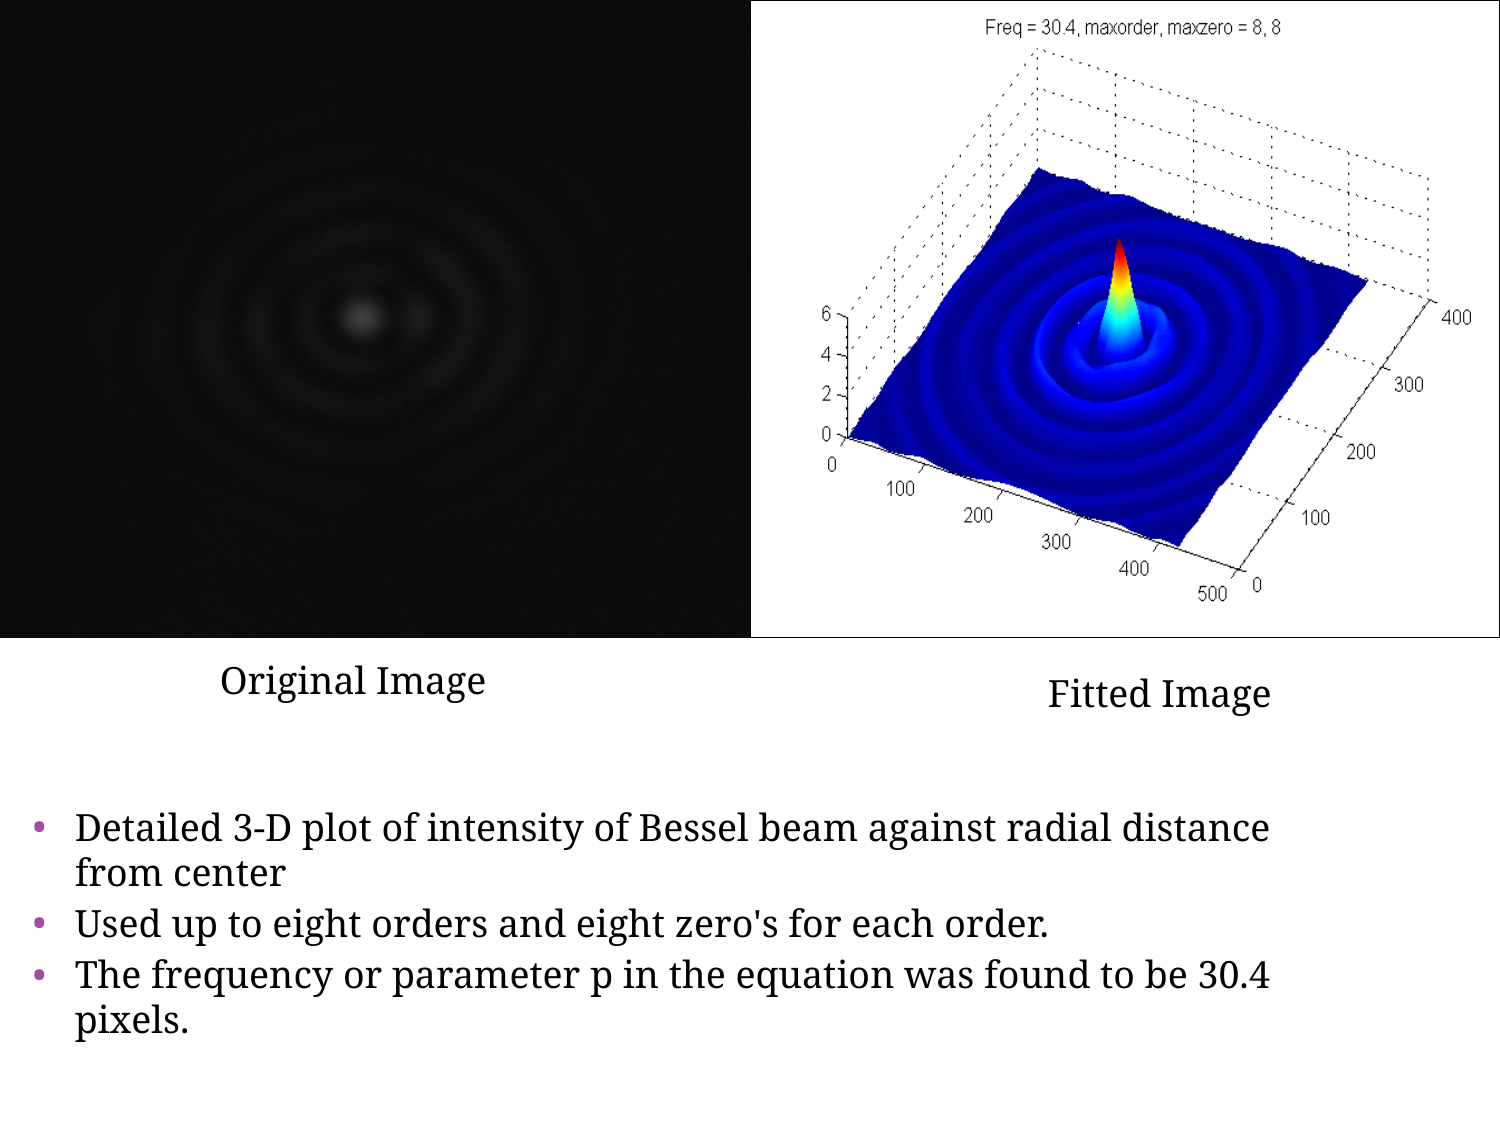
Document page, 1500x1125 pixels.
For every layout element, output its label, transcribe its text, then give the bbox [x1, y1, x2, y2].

picture [0, 0, 1500, 638]
text_box Fitted Image [1033, 662, 1287, 723]
list Detailed 3-D plot of intensity of Bessel beam against radial distance from center Used up to eight orders and eight zero's for each order. The frequency or parameter p in the equation was found to be 30.4 pixels. [0, 648, 1350, 1125]
text_box Original Image [205, 649, 502, 710]
